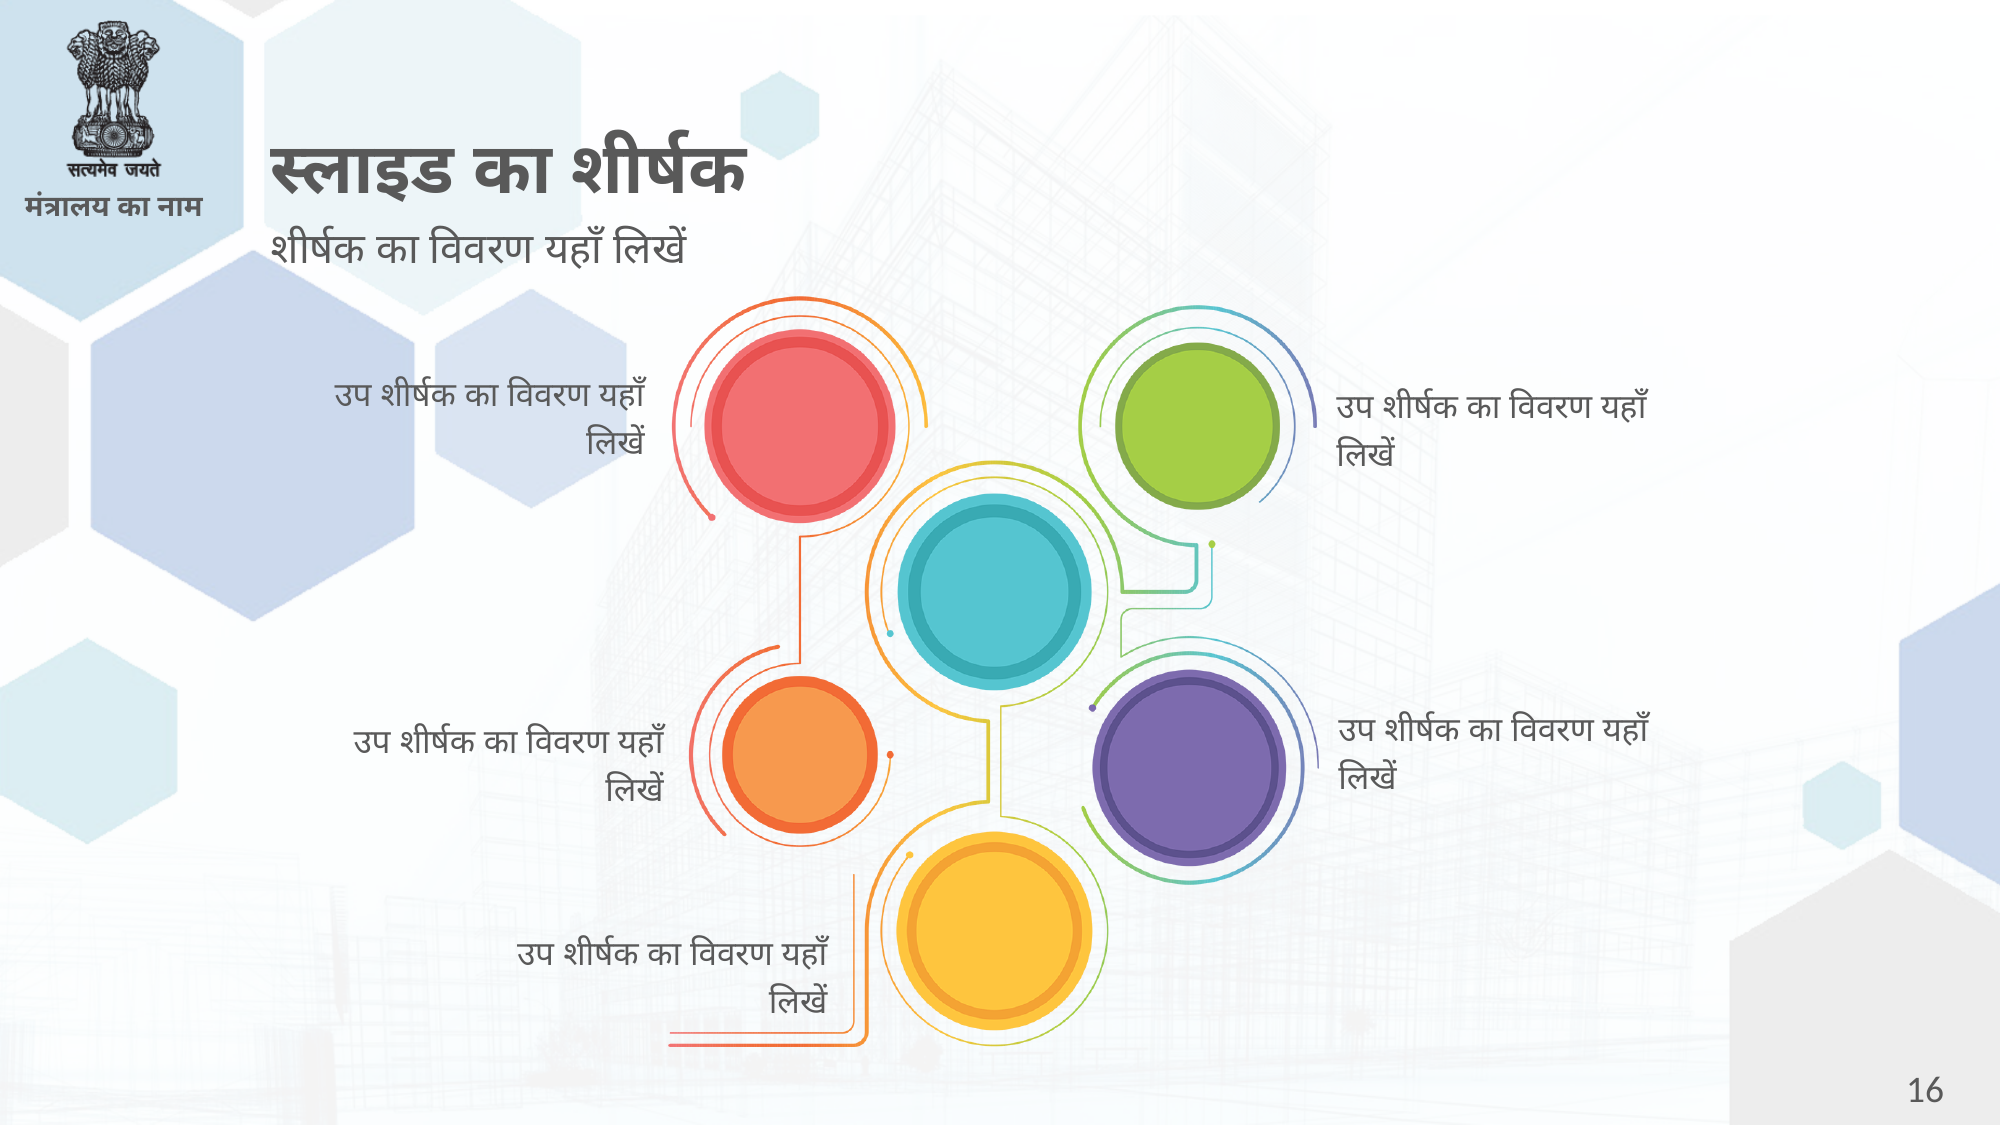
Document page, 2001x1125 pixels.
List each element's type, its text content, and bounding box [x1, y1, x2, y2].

list स्लाइड का शीर्षक [255, 125, 1697, 209]
text_box उप शीर्षक का विवरण यहाँ लिखें [1328, 373, 1674, 477]
text_box उप शीर्षक का विवरण यहाँ लिखें [326, 708, 668, 812]
slide_number 16 [1850, 1057, 2000, 1125]
picture [60, 19, 168, 179]
text_box उप शीर्षक का विवरण यहाँ लिखें [490, 920, 668, 1024]
text_box उप शीर्षक का विवरण यहाँ लिखें [1330, 696, 1676, 800]
picture [668, 296, 1320, 1047]
list शीर्षक का विवरण यहाँ लिखें [255, 219, 1697, 315]
text_box उप शीर्षक का विवरण यहाँ लिखें [307, 361, 652, 465]
